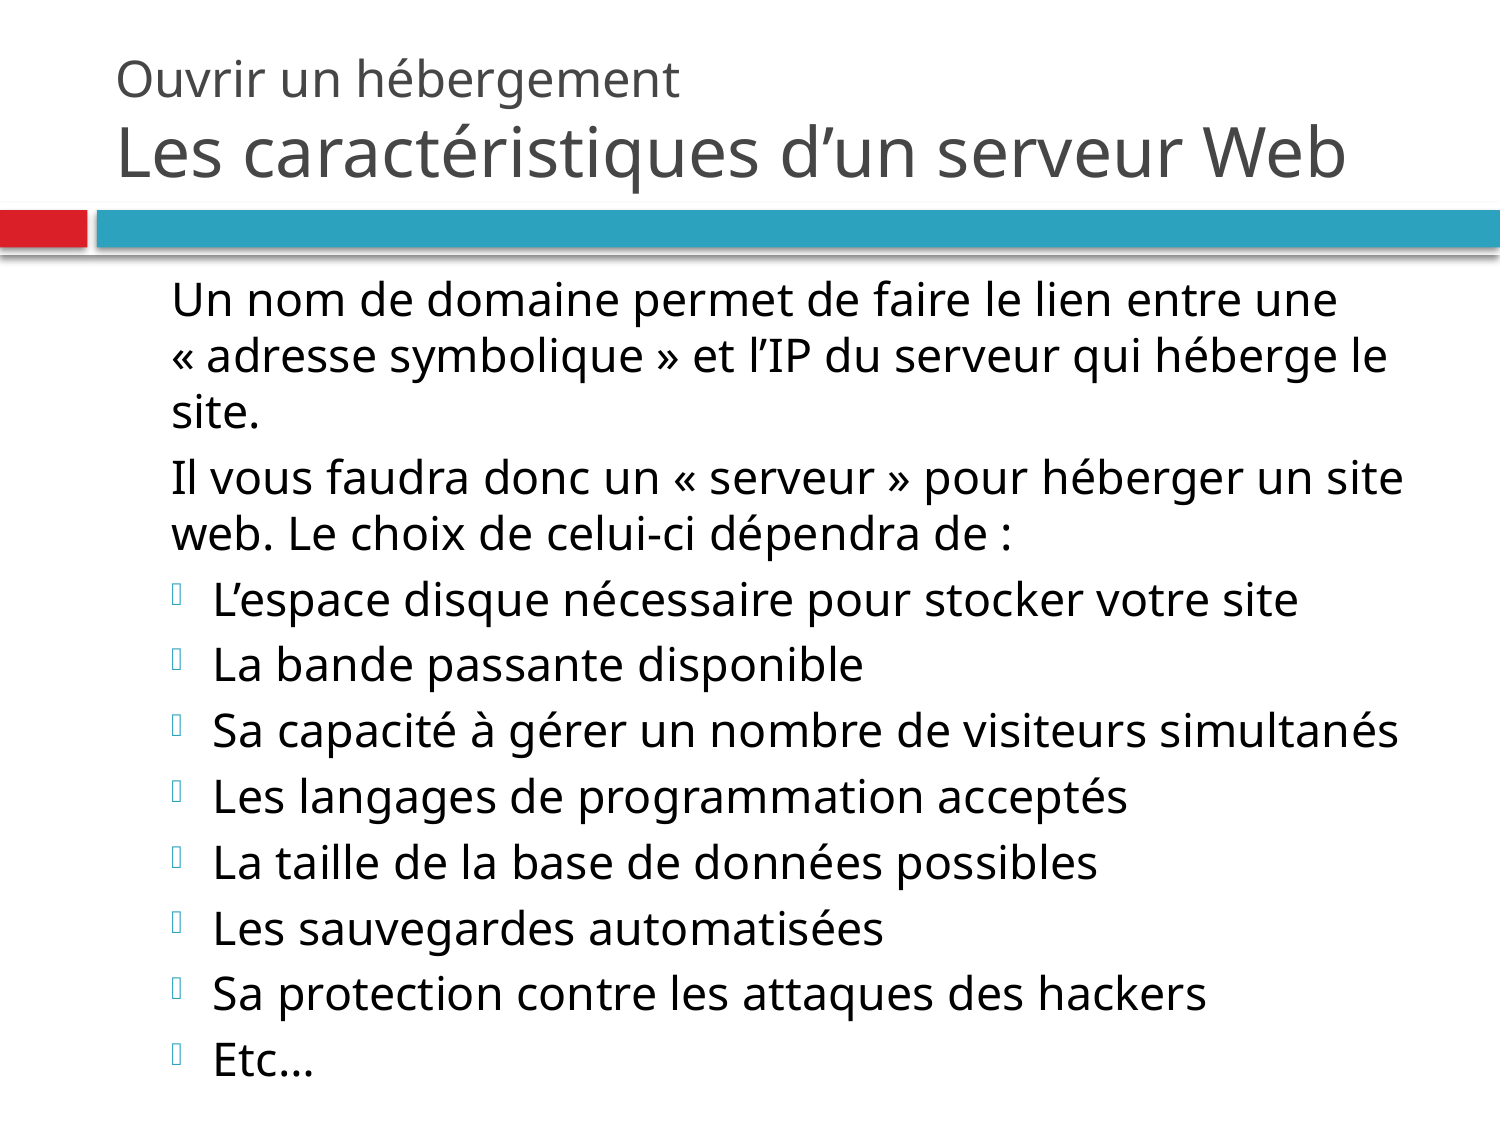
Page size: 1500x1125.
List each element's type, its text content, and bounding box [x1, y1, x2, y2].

list Un nom de domaine permet de faire le lien entre une « adresse symbolique » et l’IP du serveur qui héberge le site. Il vous faudra donc un « serveur » pour héberger un site web. Le choix de celui-ci dépendra de : L’espace disque nécessaire pour stocker votre site La bande passante disponible Sa capacité à gérer un nombre de visiteurs simultanés Les langages de programmation acceptés La taille de la base de données possibles Les sauvegardes automatisées Sa protection contre les attaques des hackers Etc… [100, 262, 1459, 1094]
title Ouvrir un hébergement Les caractéristiques d’un serveur Web [100, 37, 1438, 200]
